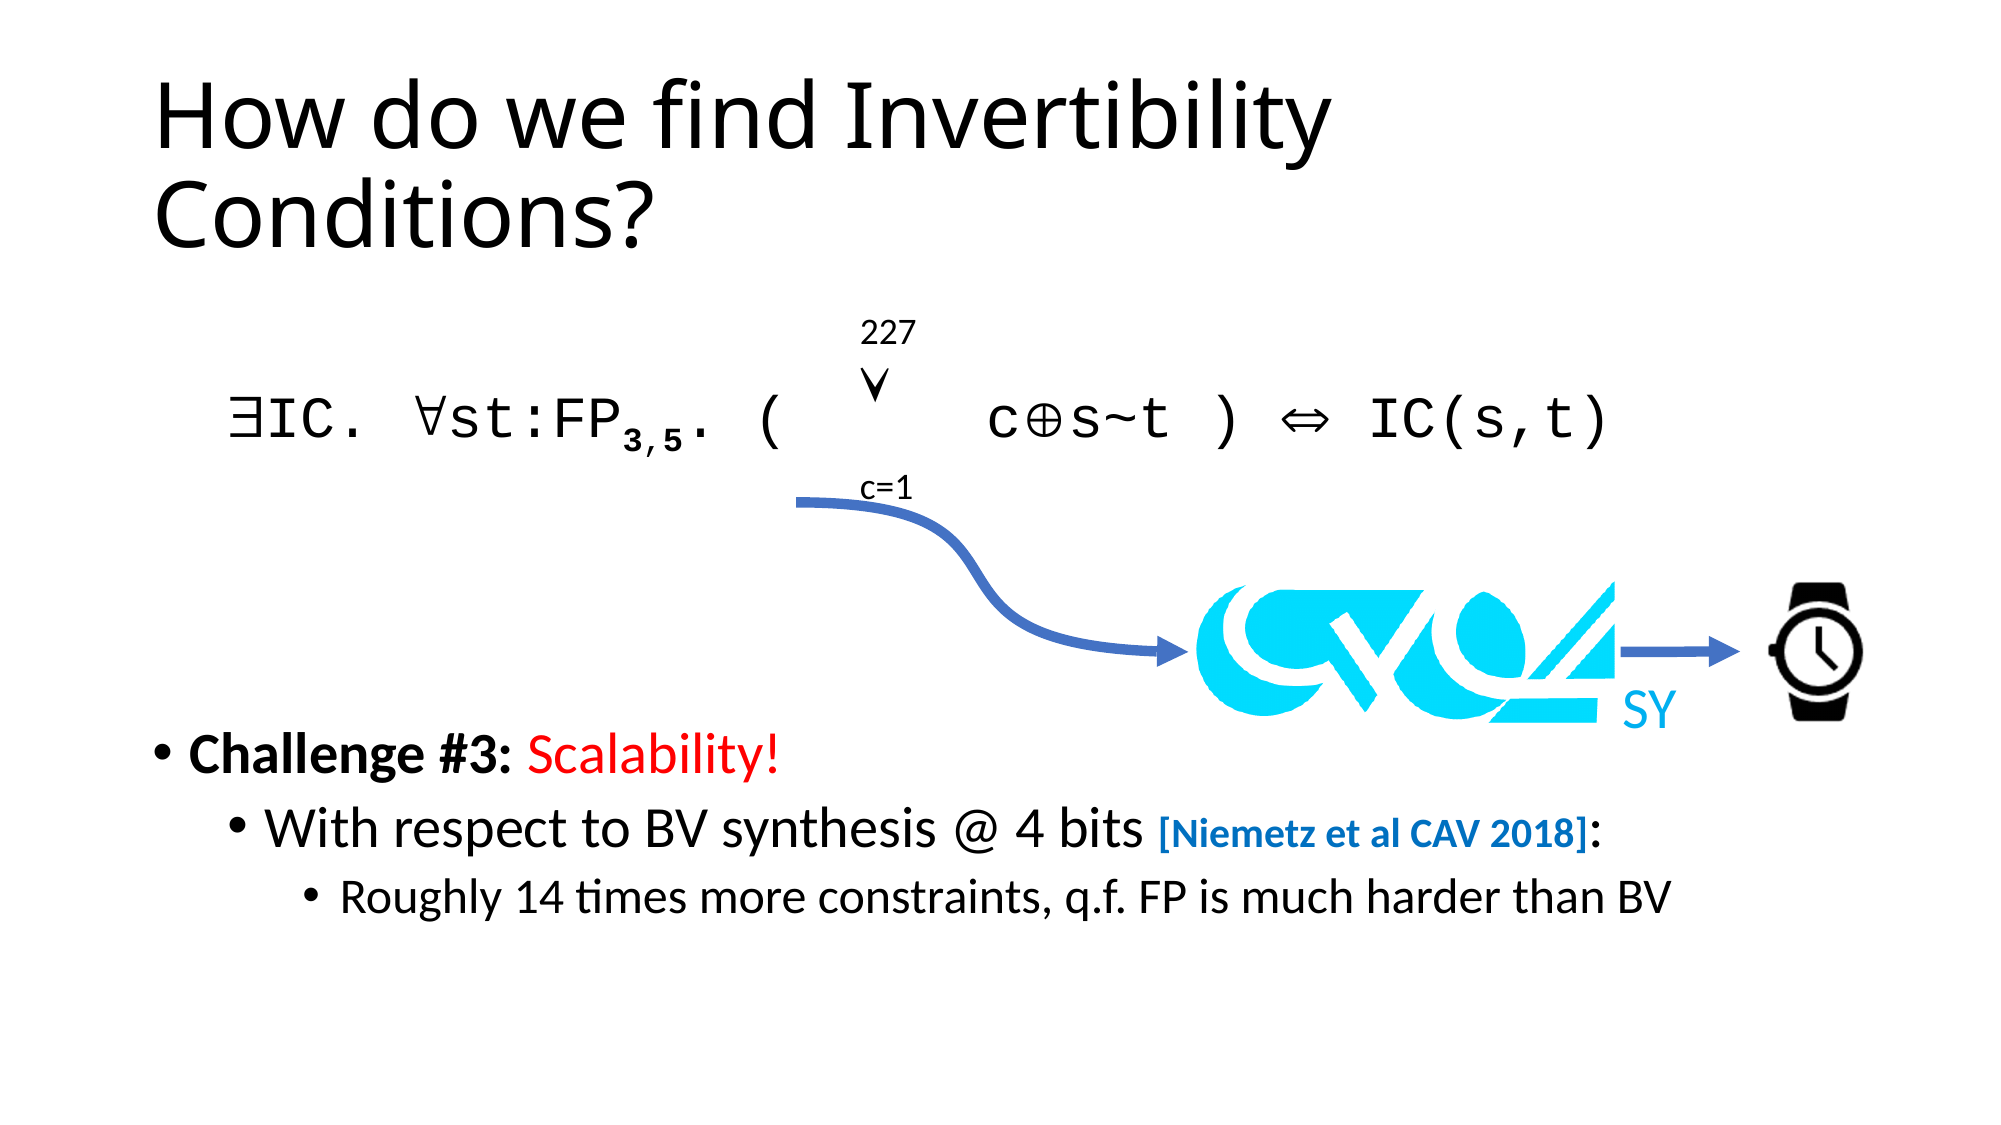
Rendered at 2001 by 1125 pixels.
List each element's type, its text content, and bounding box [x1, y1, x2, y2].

text_box 227  c=1 [845, 299, 932, 512]
text_box SY [1607, 662, 1693, 748]
list Can express as a synthesis problem: IC. st:FP3,5. (x:FP,cs~t )  IC(s,t) Challenge #3: Scalability! With respect to BV synthesis @ 4 bits [Niemetz et al CAV 2018]: Roughly 14 times more constraints, q.f. FP is much harder than BV [137, 299, 1938, 1014]
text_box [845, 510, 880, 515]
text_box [917, 380, 1067, 774]
picture [1739, 576, 1891, 727]
picture [1188, 577, 1621, 727]
title How do we find Invertibility Conditions? [137, 59, 1863, 278]
